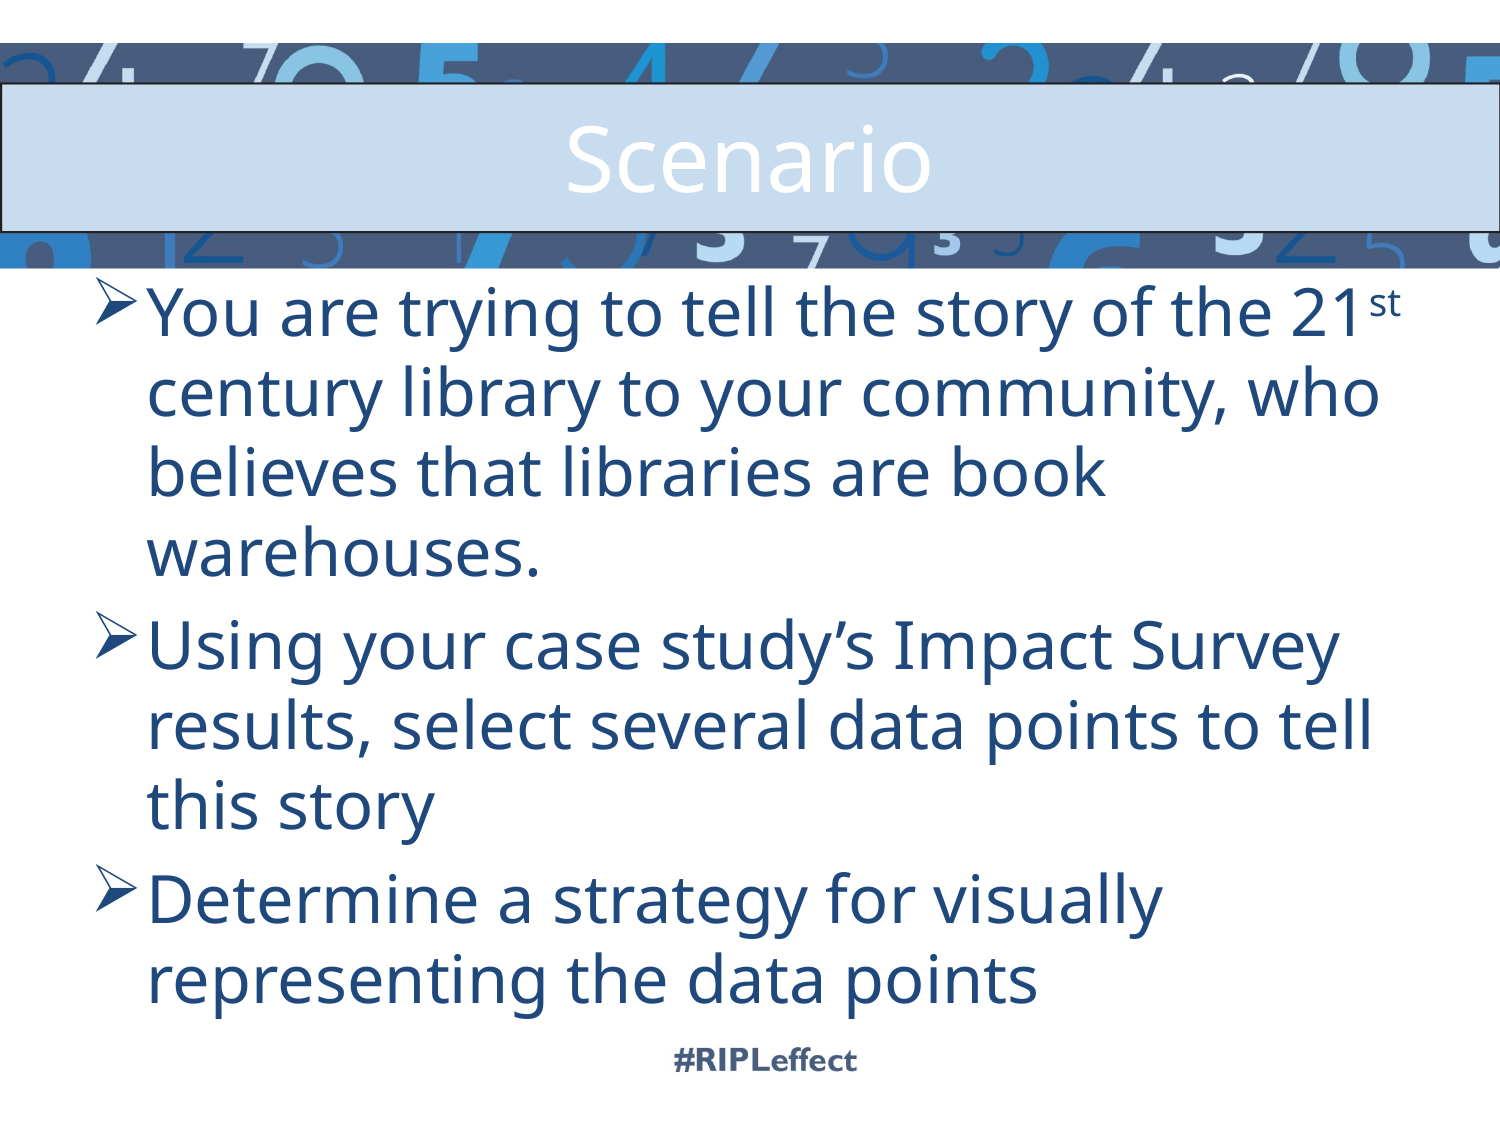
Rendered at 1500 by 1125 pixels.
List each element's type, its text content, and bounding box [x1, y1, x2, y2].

picture [0, 43, 1500, 1081]
title Scenario [31, 87, 1469, 225]
list You are trying to tell the story of the 21st century library to your community, who believes that libraries are book warehouses. Using your case study’s Impact Survey results, select several data points to tell this story Determine a strategy for visually representing the data points [75, 262, 1425, 1005]
